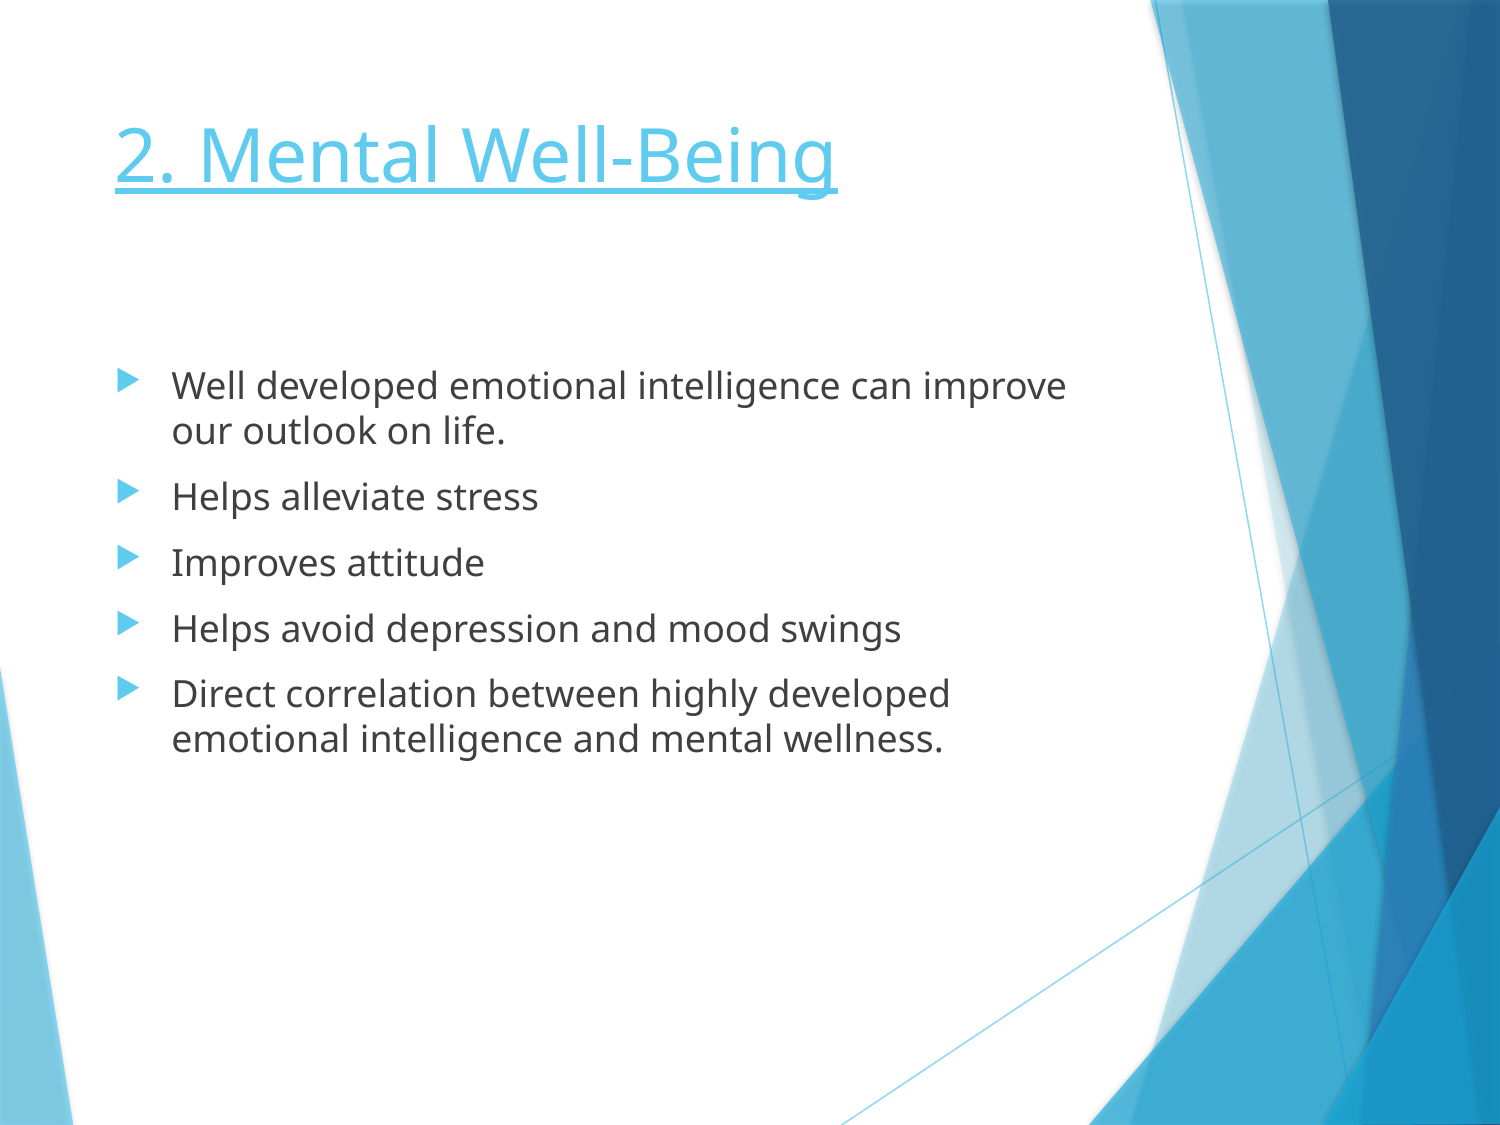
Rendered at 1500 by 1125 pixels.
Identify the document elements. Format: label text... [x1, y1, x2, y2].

list Well developed emotional intelligence can improve our outlook on life. Helps alleviate stress Improves attitude Helps avoid depression and mood swings Direct correlation between highly developed emotional intelligence and mental wellness. [99, 354, 1142, 992]
title 2. Mental Well-Being [99, 99, 1142, 317]
